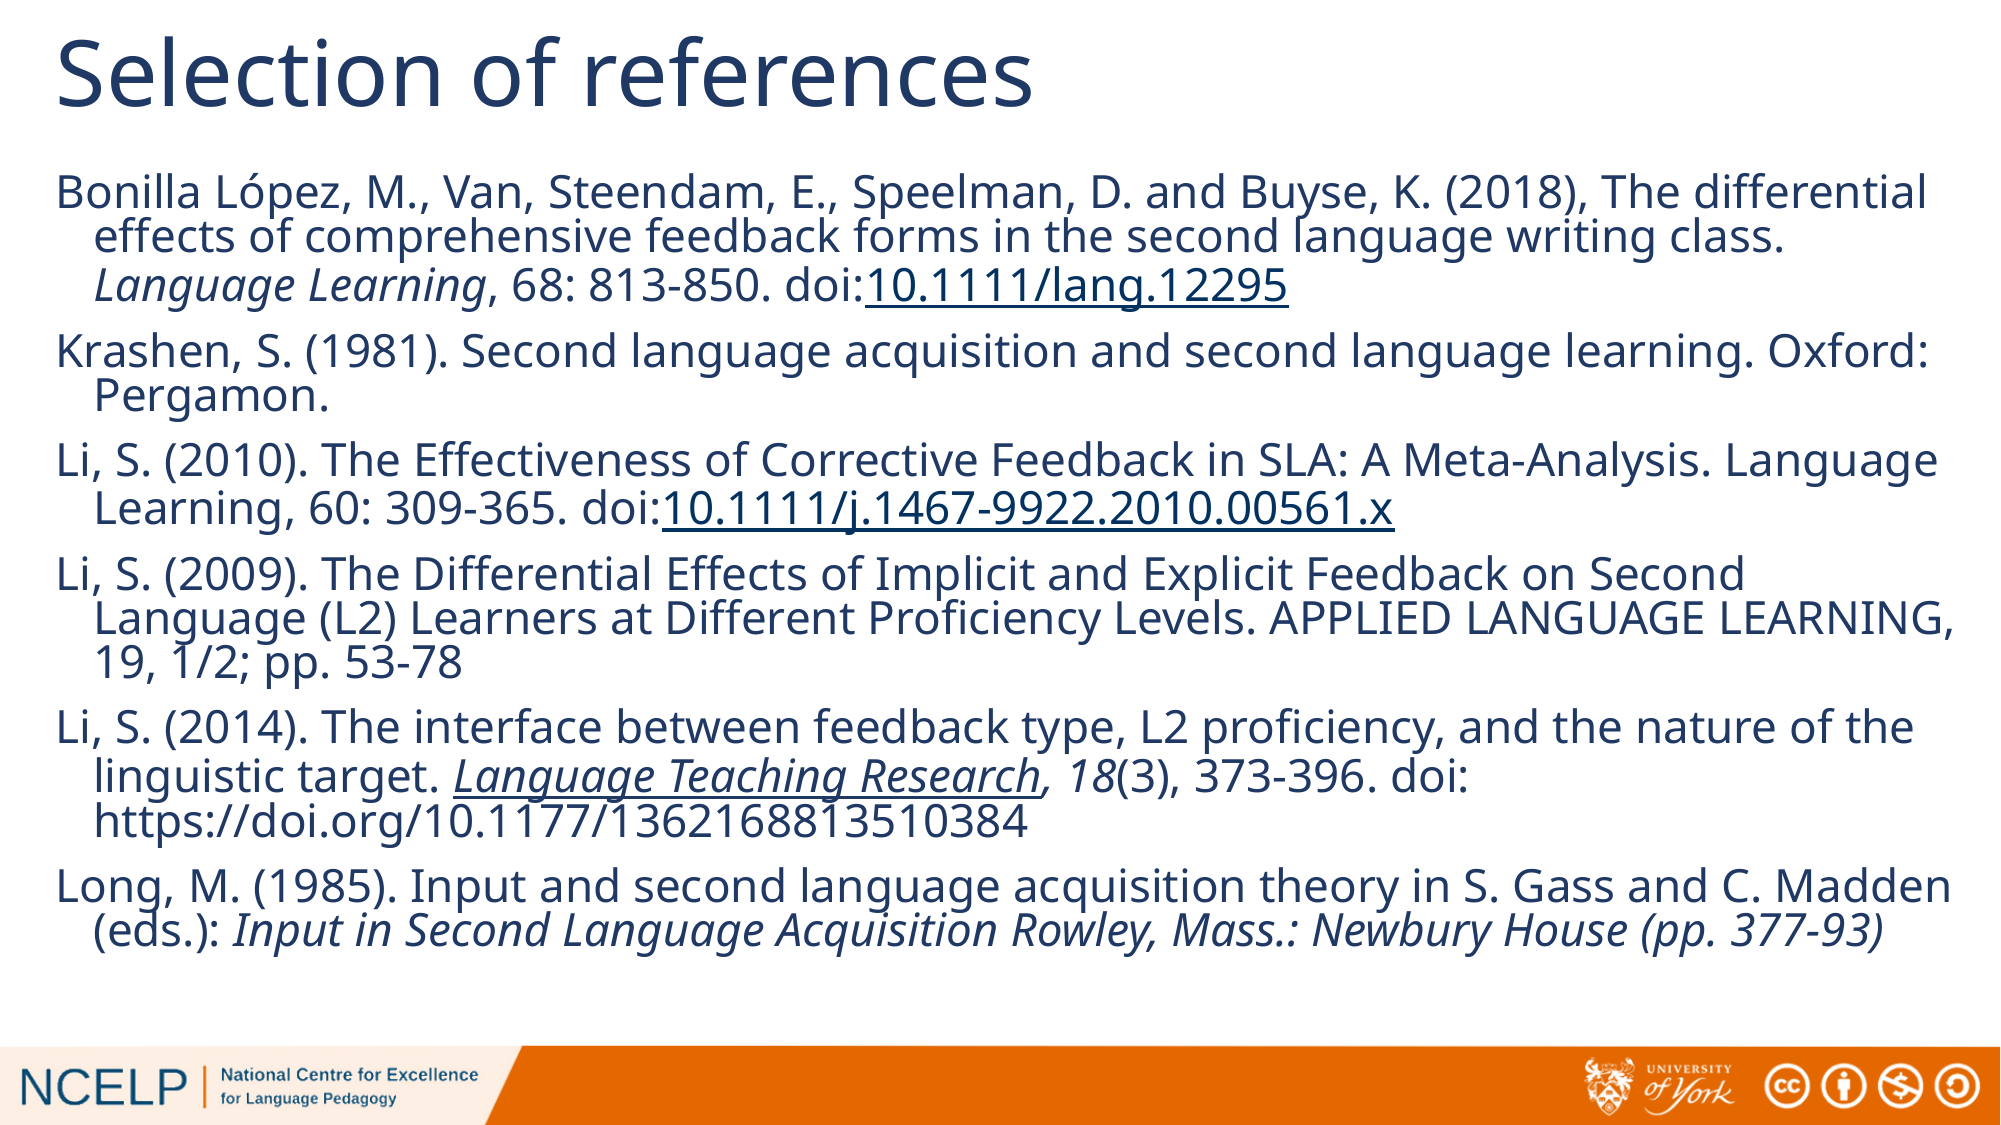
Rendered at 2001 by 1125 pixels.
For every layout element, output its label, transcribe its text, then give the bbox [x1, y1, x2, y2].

title Selection of references [40, 0, 1766, 166]
picture [0, 0, 2001, 1125]
list Bonilla López, M., Van, Steendam, E., Speelman, D. and Buyse, K. (2018), The differential effects of comprehensive feedback forms in the second language writing class. Language Learning, 68: 813-850. doi:10.1111/lang.12295 Krashen, S. (1981). Second language acquisition and second language learning. Oxford: Pergamon. Li, S. (2010). The Effectiveness of Corrective Feedback in SLA: A Meta‐Analysis. Language Learning, 60: 309-365. doi:10.1111/j.1467-9922.2010.00561.x Li, S. (2009). The Differential Effects of Implicit and Explicit Feedback on Second Language (L2) Learners at Different Proficiency Levels. APPLIED LANGUAGE LEARNING, 19, 1/2; pp. 53-78 Li, S. (2014). The interface between feedback type, L2 proficiency, and the nature of the linguistic target. Language Teaching Research, 18(3), 373-396. doi: https://doi.org/10.1177/1362168813510384 Long, M. (1985). Input and second language acquisition theory in S. Gass and C. Madden (eds.): Input in Second Language Acquisition Rowley, Mass.: Newbury House (pp. 377-93) [40, 166, 1976, 992]
